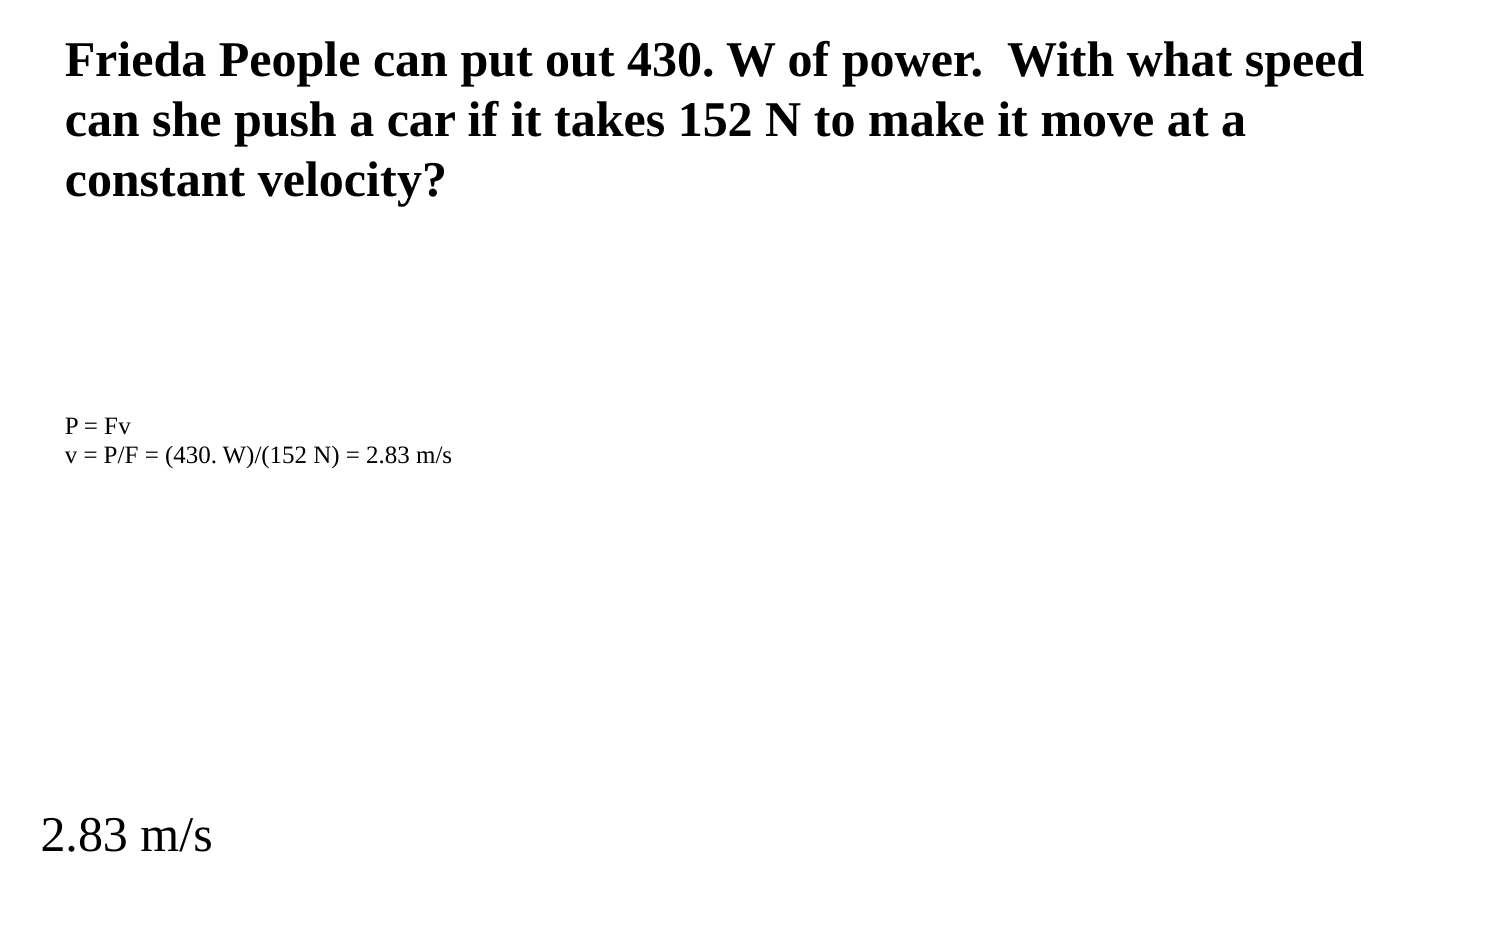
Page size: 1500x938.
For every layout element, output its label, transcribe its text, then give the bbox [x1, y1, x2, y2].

text_box P = Fv v = P/F = (430. W)/(152 N) = 2.83 m/s [50, 401, 1450, 477]
text_box 2.83 m/s [25, 793, 229, 869]
text_box Frieda People can put out 430. W of power. With what speed can she push a car if it takes 152 N to make it move at a constant velocity? [50, 18, 1450, 214]
